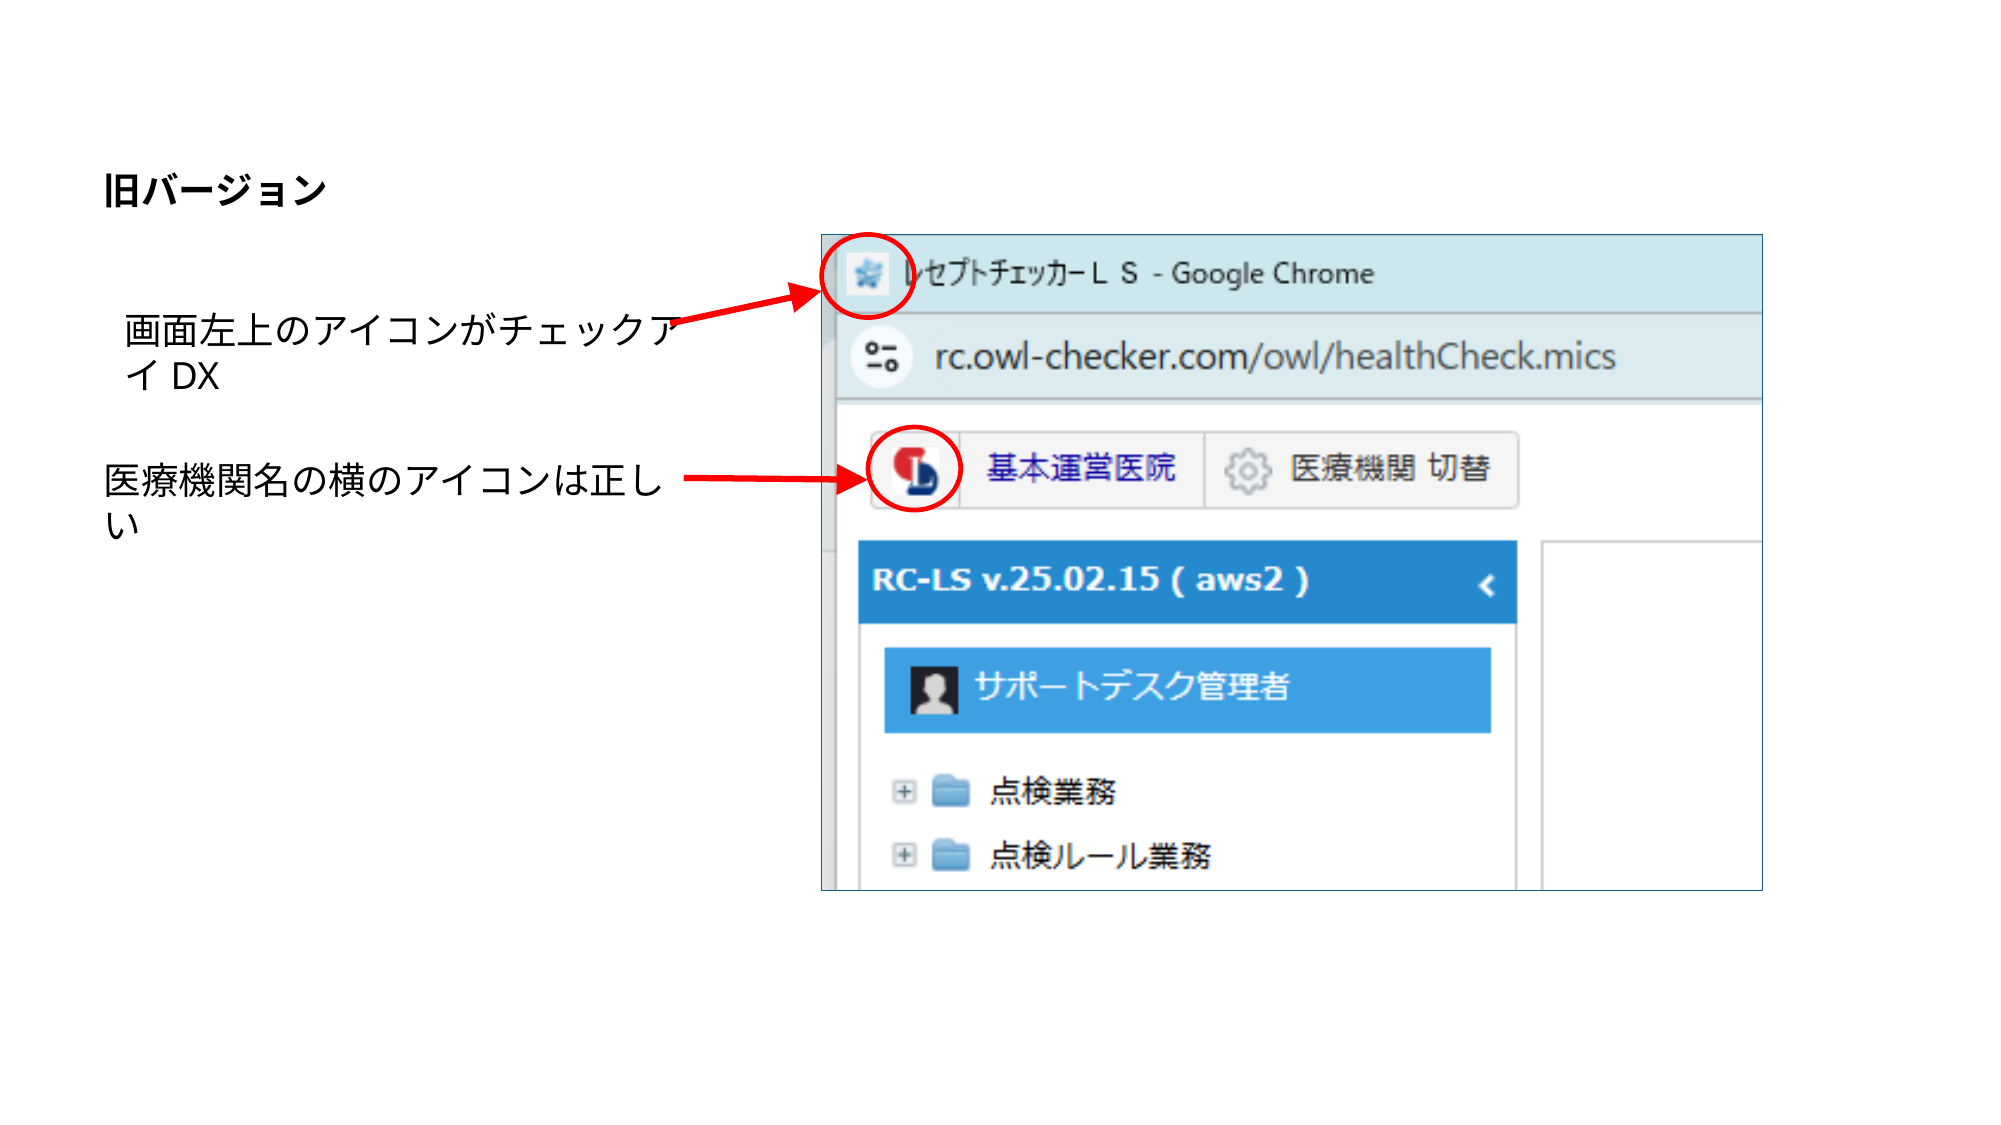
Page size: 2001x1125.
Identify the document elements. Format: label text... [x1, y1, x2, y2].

text_box 医療機関名の横のアイコンは正しい [89, 449, 705, 555]
text_box 画面左上のアイコンがチェックアイDX [109, 299, 725, 405]
picture [821, 233, 1764, 891]
text_box 旧バージョン [89, 159, 377, 220]
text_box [669, 290, 823, 324]
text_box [683, 477, 869, 481]
